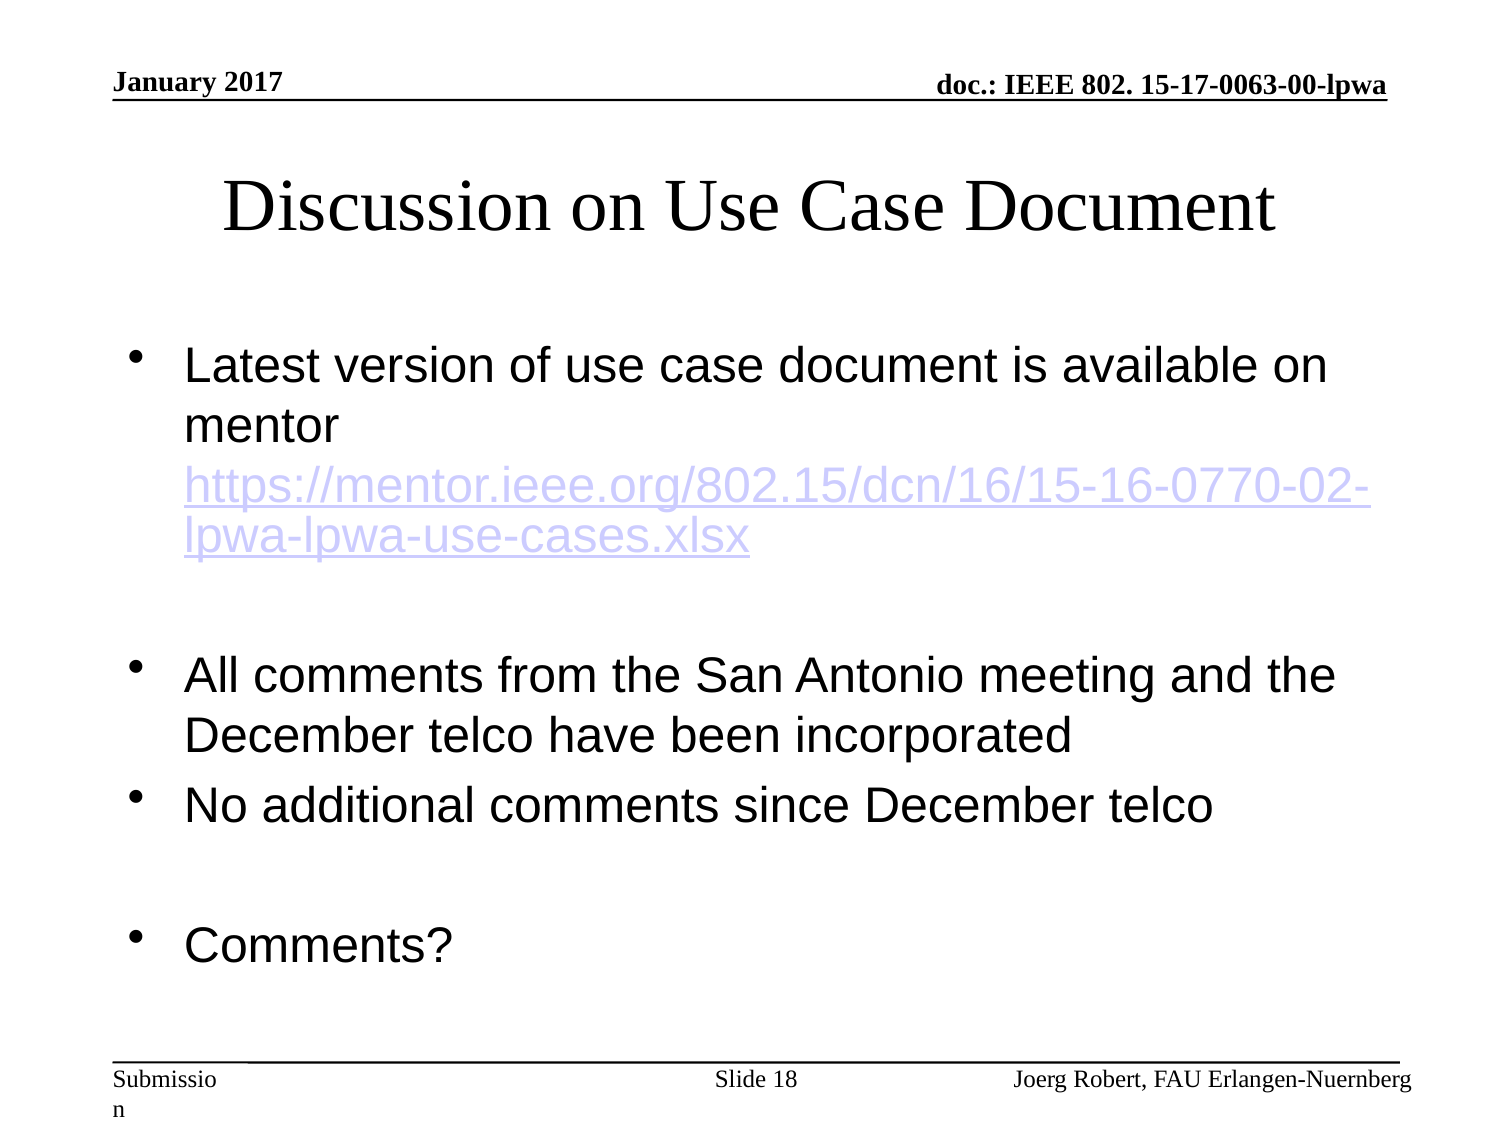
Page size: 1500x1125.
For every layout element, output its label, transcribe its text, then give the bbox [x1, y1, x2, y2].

title Discussion on Use Case Document [112, 112, 1388, 288]
list Latest version of use case document is available on mentor https://mentor.ieee.org/802.15/dcn/16/15-16-0770-02-lpwa-lpwa-use-cases.xlsx All comments from the San Antonio meeting and the December telco have been incorporated No additional comments since December telco Comments? [112, 324, 1388, 1000]
footer Joerg Robert, FAU Erlangen-Nuernberg [900, 1062, 1413, 1093]
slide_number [112, 62, 375, 98]
slide_number Slide 18 [712, 1062, 800, 1093]
